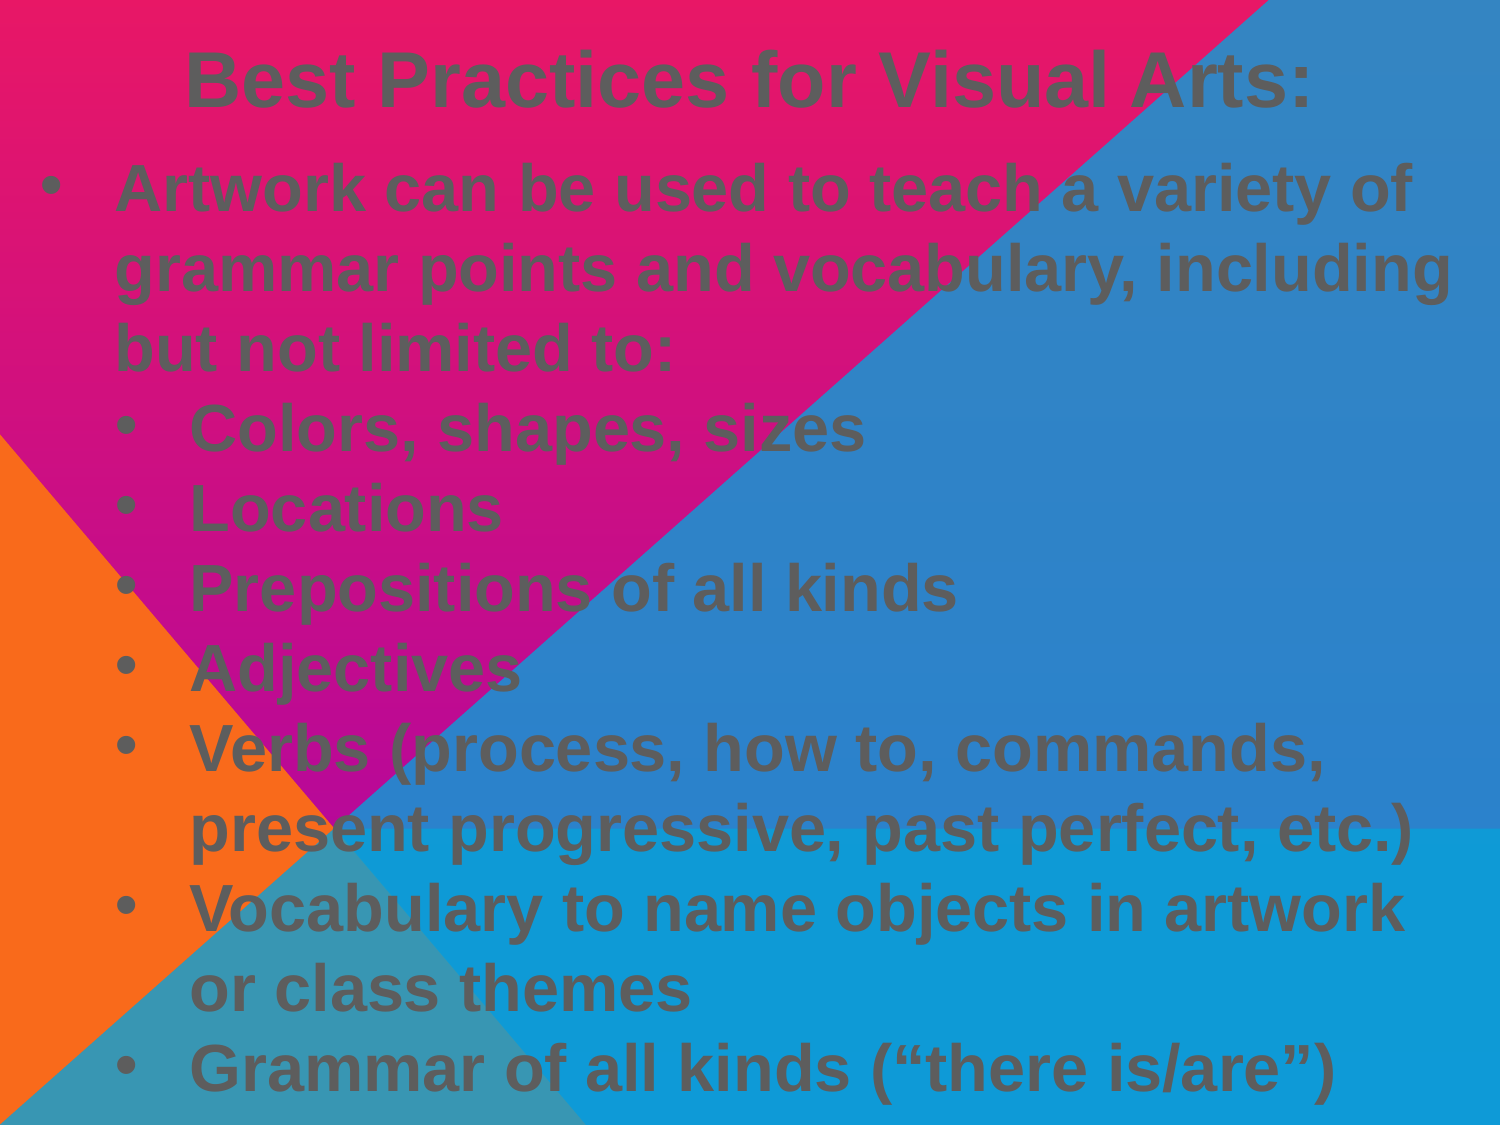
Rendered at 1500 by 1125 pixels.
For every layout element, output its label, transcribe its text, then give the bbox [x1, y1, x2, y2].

text_box Artwork can be used to teach a variety of grammar points and vocabulary, including but not limited to: Colors, shapes, sizes Locations Prepositions of all kinds Adjectives Verbs (process, how to, commands, present progressive, past perfect, etc.) Vocabulary to name objects in artwork or class themes Grammar of all kinds (“there is/are”) [24, 137, 1471, 1112]
title Best Practices for Visual Arts: [0, 0, 1500, 125]
